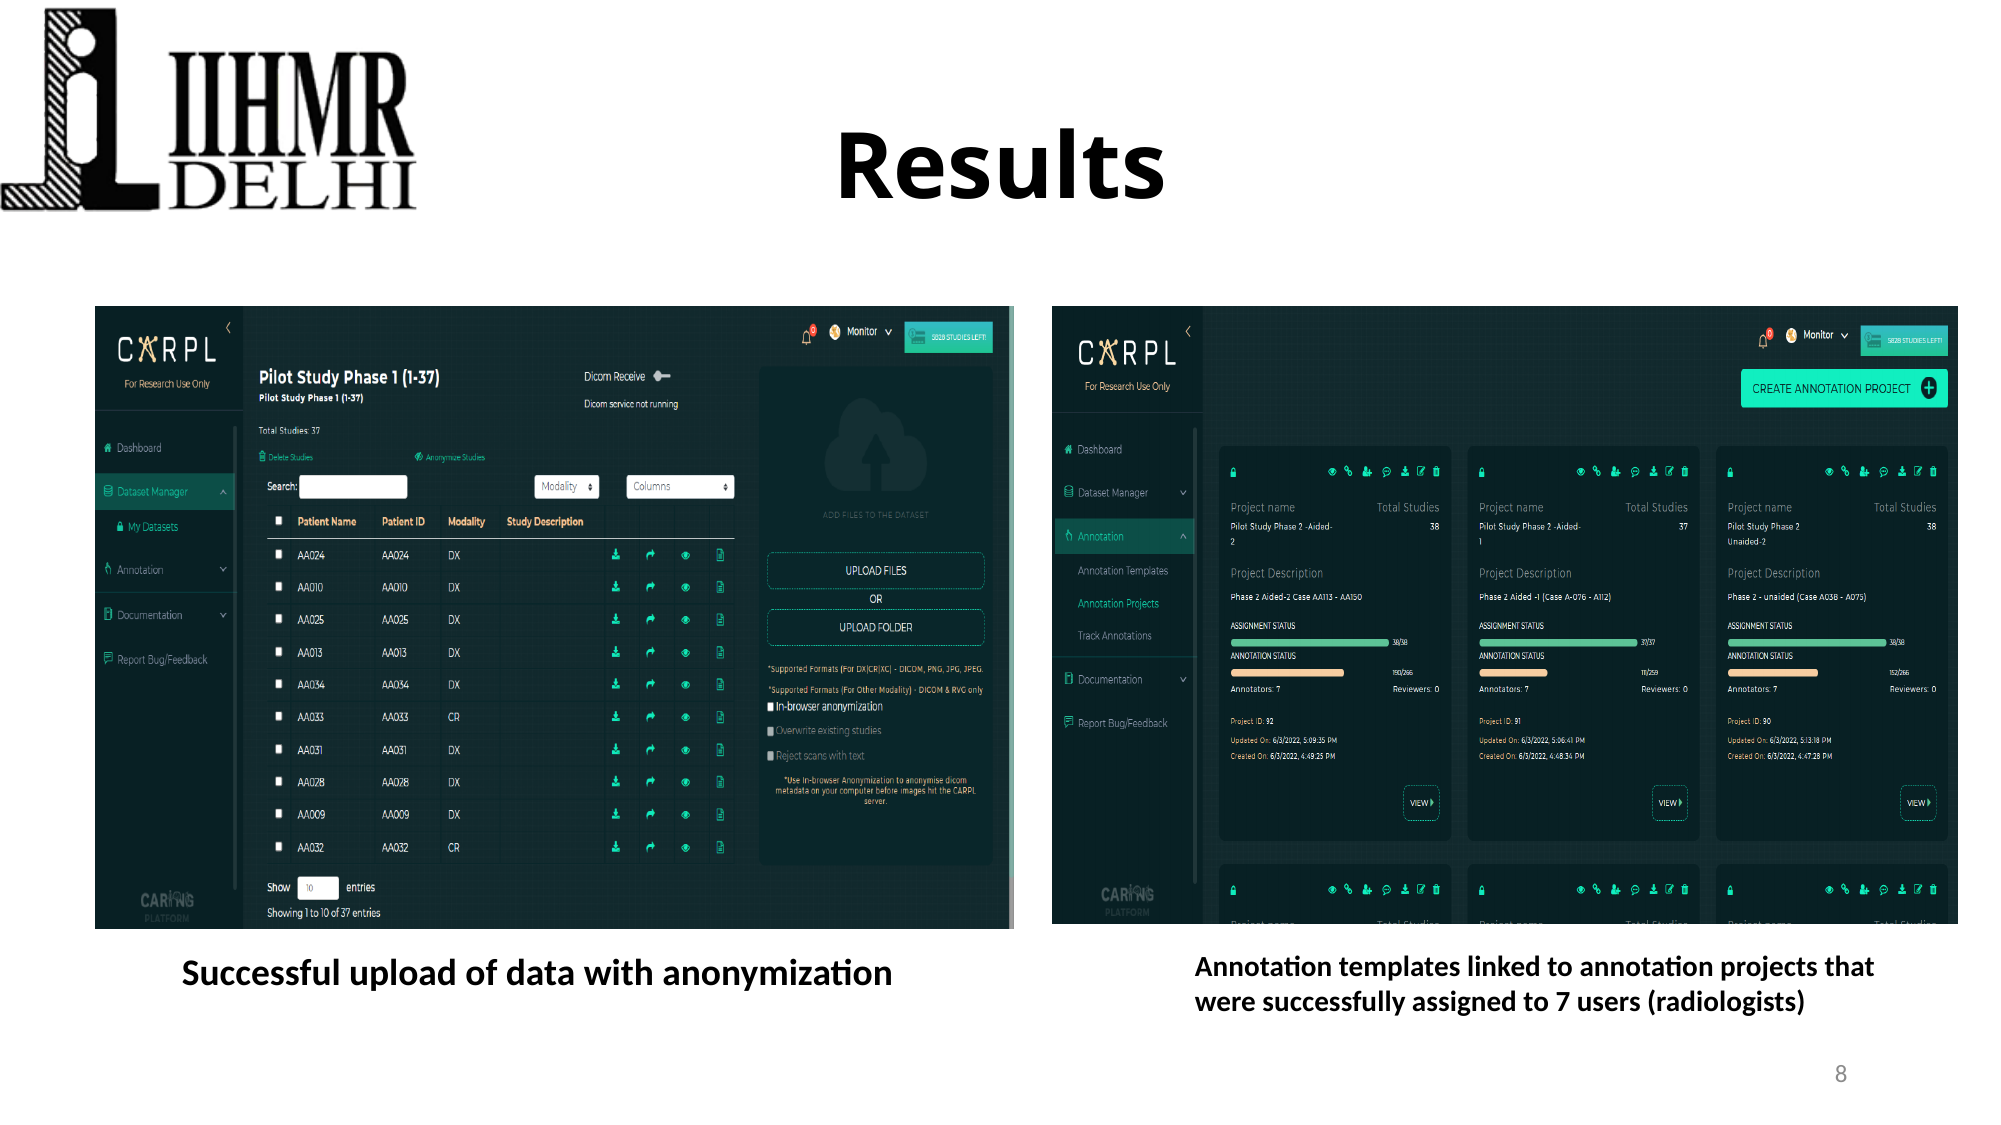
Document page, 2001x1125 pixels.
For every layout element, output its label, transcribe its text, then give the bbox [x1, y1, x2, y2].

picture [95, 306, 1014, 929]
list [1052, 306, 1958, 924]
slide_number 8 [1412, 1042, 1863, 1103]
picture [0, 3, 443, 213]
text_box Annotation templates linked to annotation projects that were successfully assigned to 7 users (radiologists) [1180, 940, 1936, 1025]
title Results [137, 59, 1863, 278]
text_box Successful upload of data with anonymization [167, 940, 1072, 1001]
